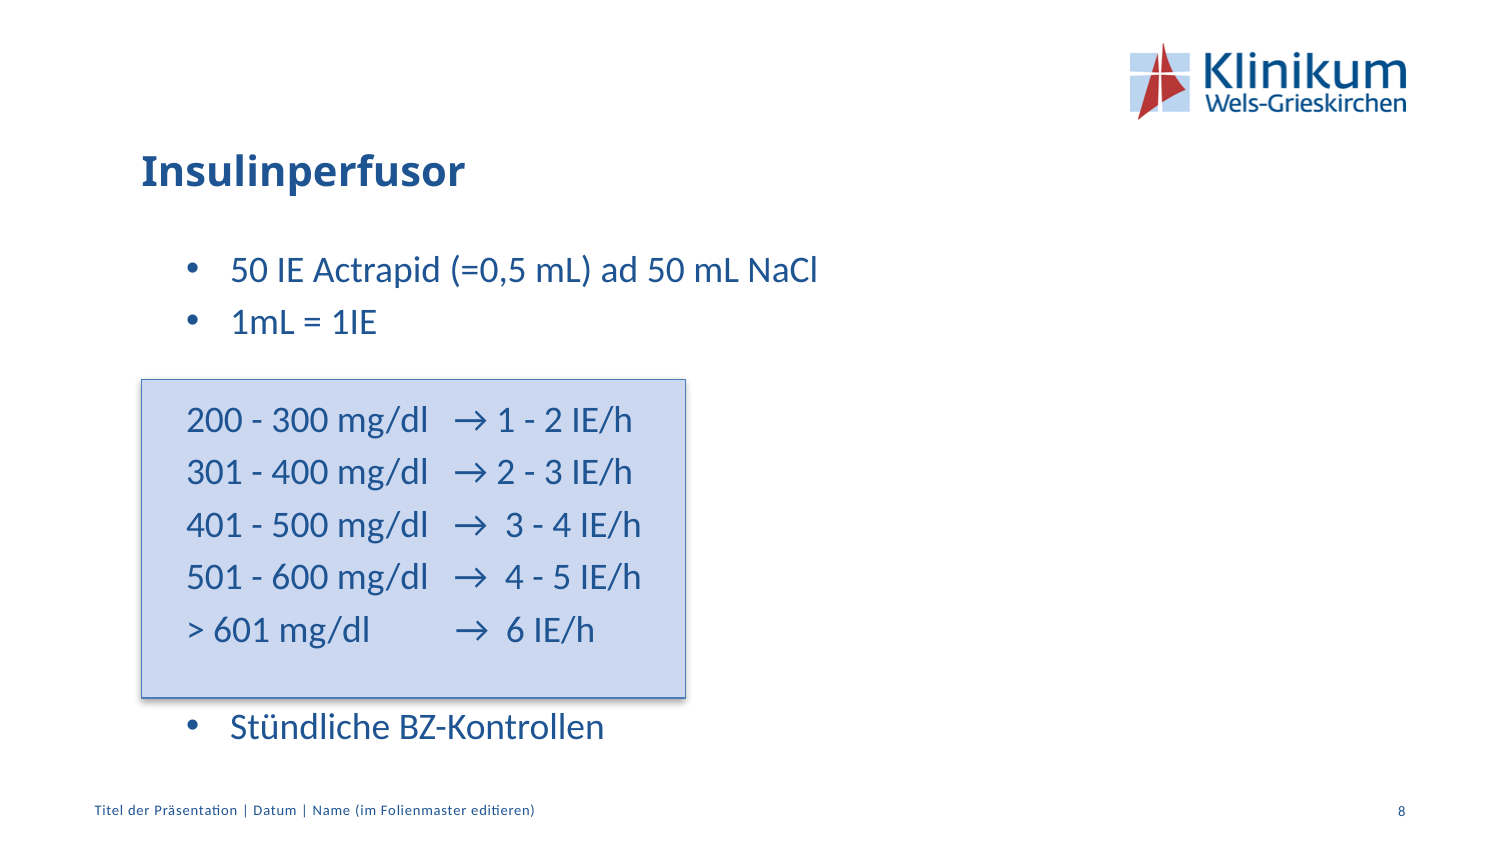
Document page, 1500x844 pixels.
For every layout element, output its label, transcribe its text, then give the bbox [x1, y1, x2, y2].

list 50 IE Actrapid (=0,5 mL) ad 50 mL NaCl 1mL = 1IE 200 - 300 mg/dl → 1 - 2 IE/h 301 - 400 mg/dl → 2 - 3 IE/h 401 - 500 mg/dl → 3 - 4 IE/h 501 - 600 mg/dl → 4 - 5 IE/h > 601 mg/dl → 6 IE/h Stündliche BZ-Kontrollen [141, 244, 1359, 777]
title Insulinperfusor [141, 156, 1359, 197]
picture [1130, 43, 1406, 120]
